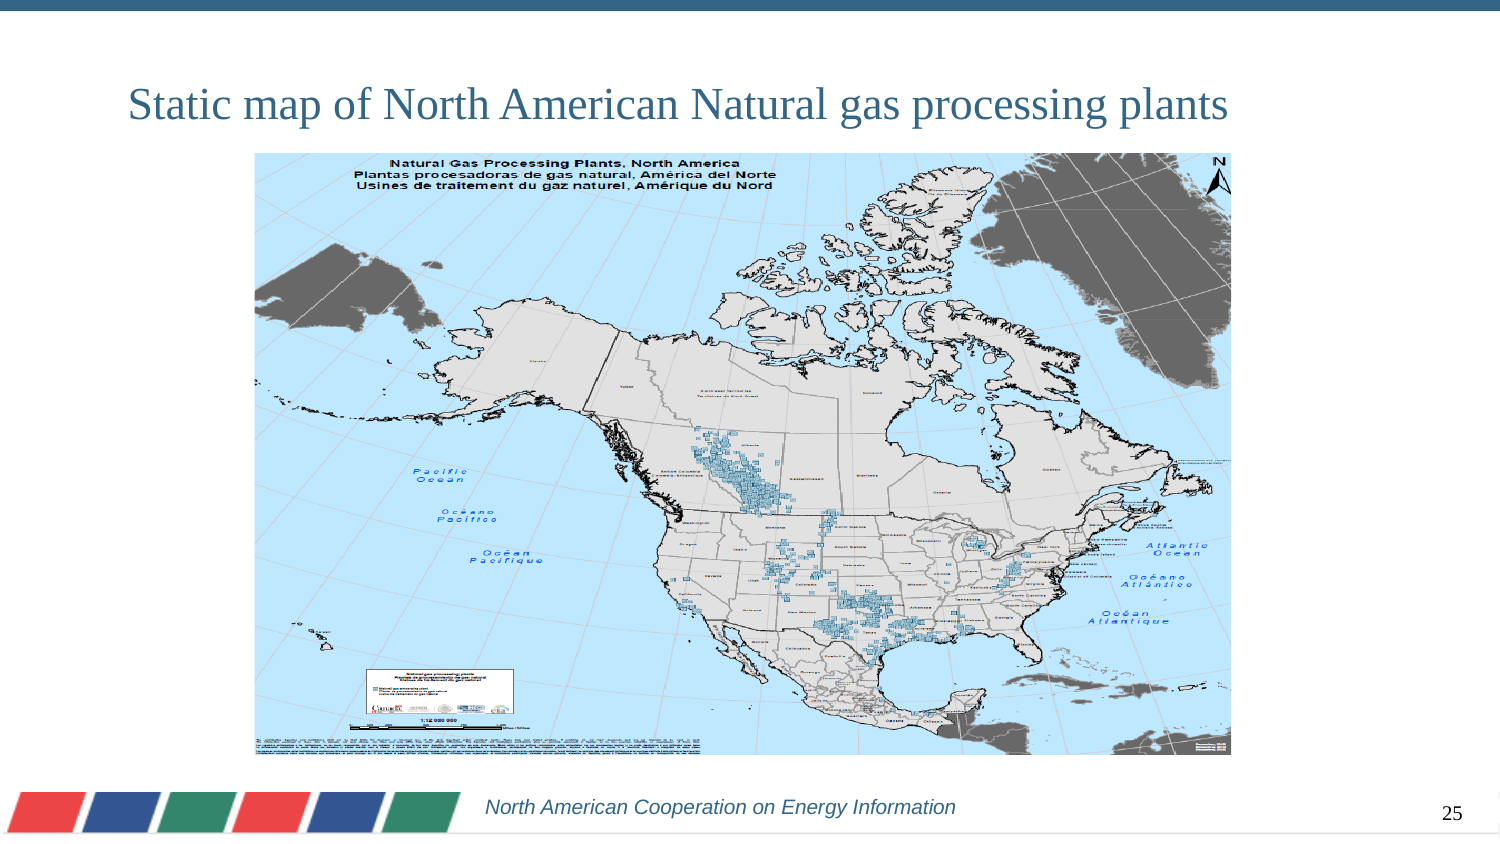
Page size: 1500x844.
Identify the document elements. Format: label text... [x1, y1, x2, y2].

picture [3, 792, 1500, 839]
title Static map of North American Natural gas processing plants [112, 11, 1425, 137]
picture [254, 152, 1232, 755]
footer North American Cooperation on Energy Information [470, 786, 1500, 835]
